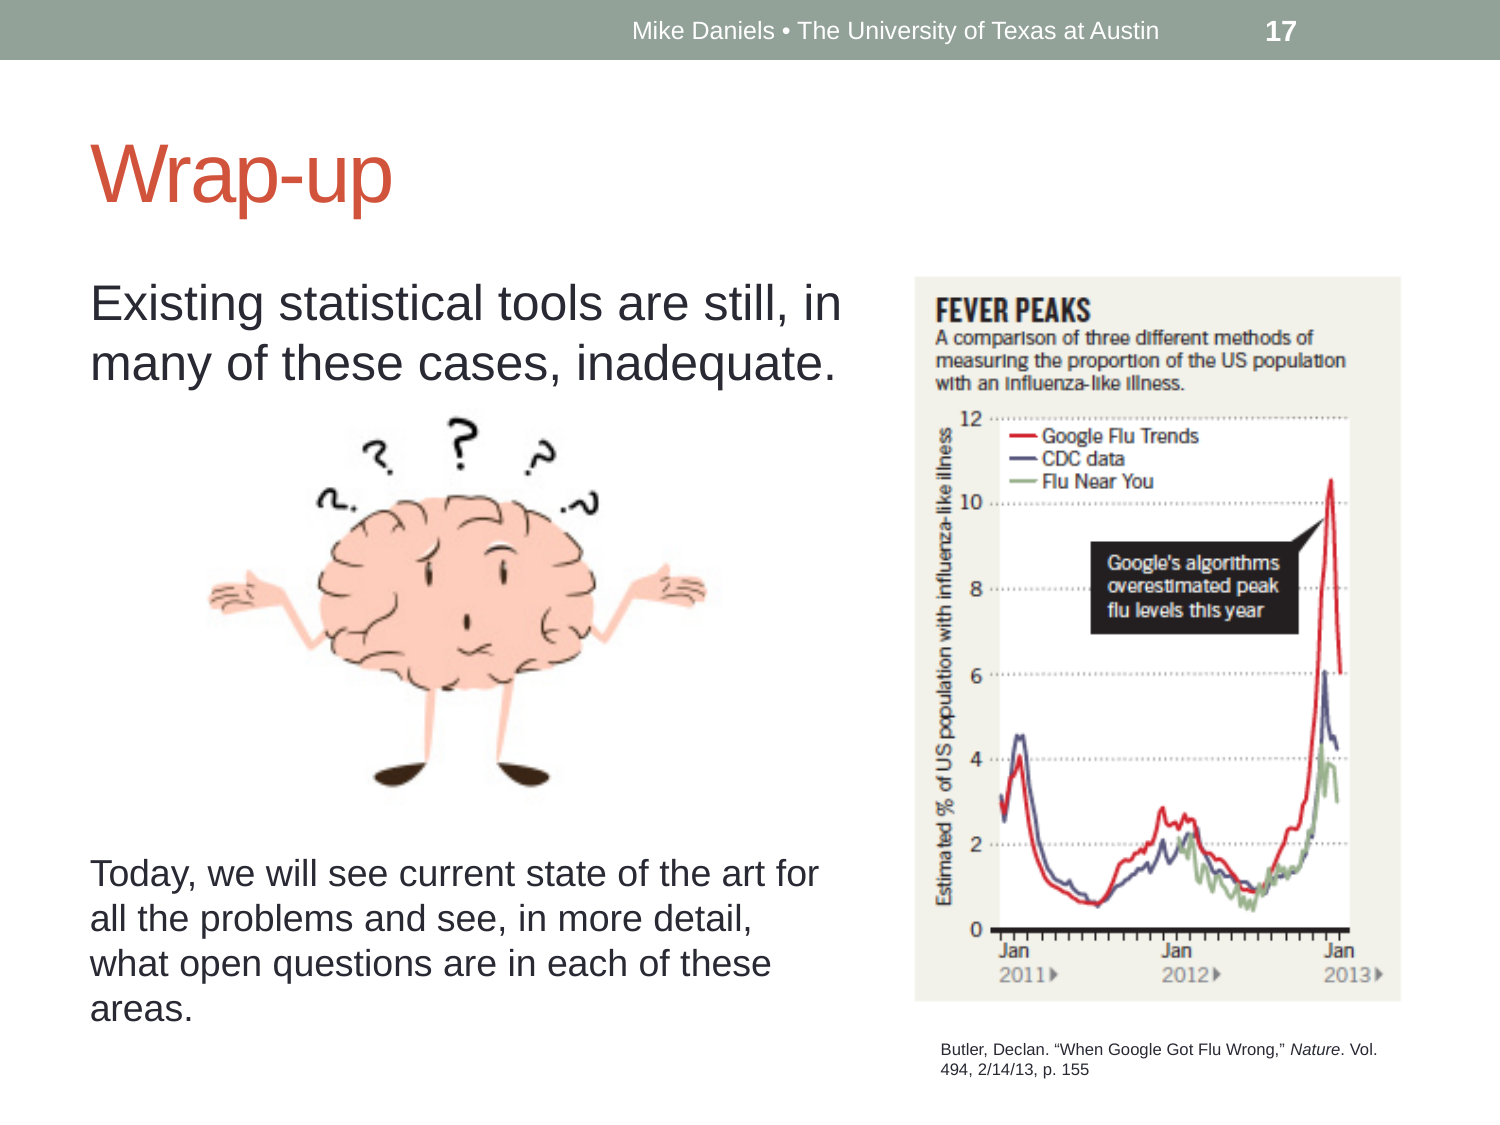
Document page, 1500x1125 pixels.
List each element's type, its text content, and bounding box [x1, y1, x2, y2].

picture [168, 330, 750, 912]
text_box Today, we will see current state of the art for all the problems and see, in more detail, what open questions are in each of these areas. [74, 841, 847, 1037]
list Existing statistical tools are still, in many of these cases, inadequate. [75, 262, 901, 444]
slide_number 17 [1250, 3, 1425, 57]
picture [901, 262, 1408, 1014]
title Wrap-up [75, 87, 1425, 250]
text_box Butler, Declan. “When Google Got Flu Wrong,” Nature. Vol. 494, 2/14/13, p. 155 [925, 1031, 1407, 1087]
footer Mike Daniels • The University of Texas at Austin [562, 3, 1238, 57]
